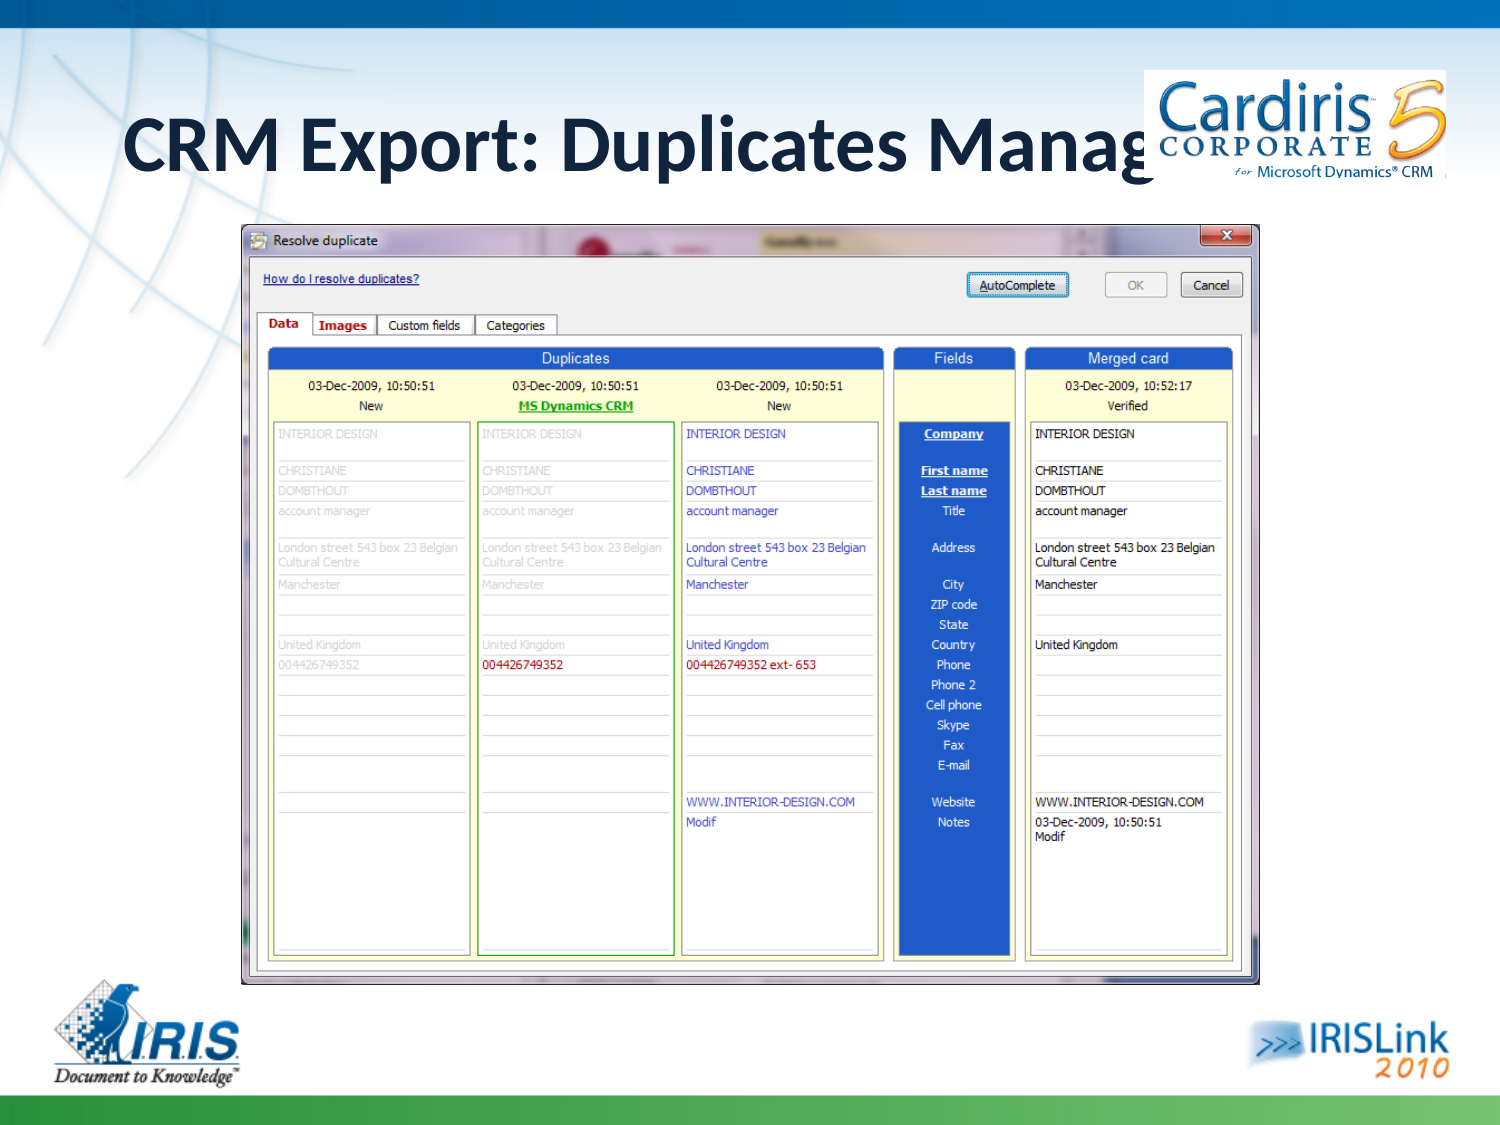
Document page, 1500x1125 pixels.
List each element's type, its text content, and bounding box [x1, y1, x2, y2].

title CRM Export: Duplicates Management [75, 45, 1425, 233]
picture [0, 0, 1500, 1125]
